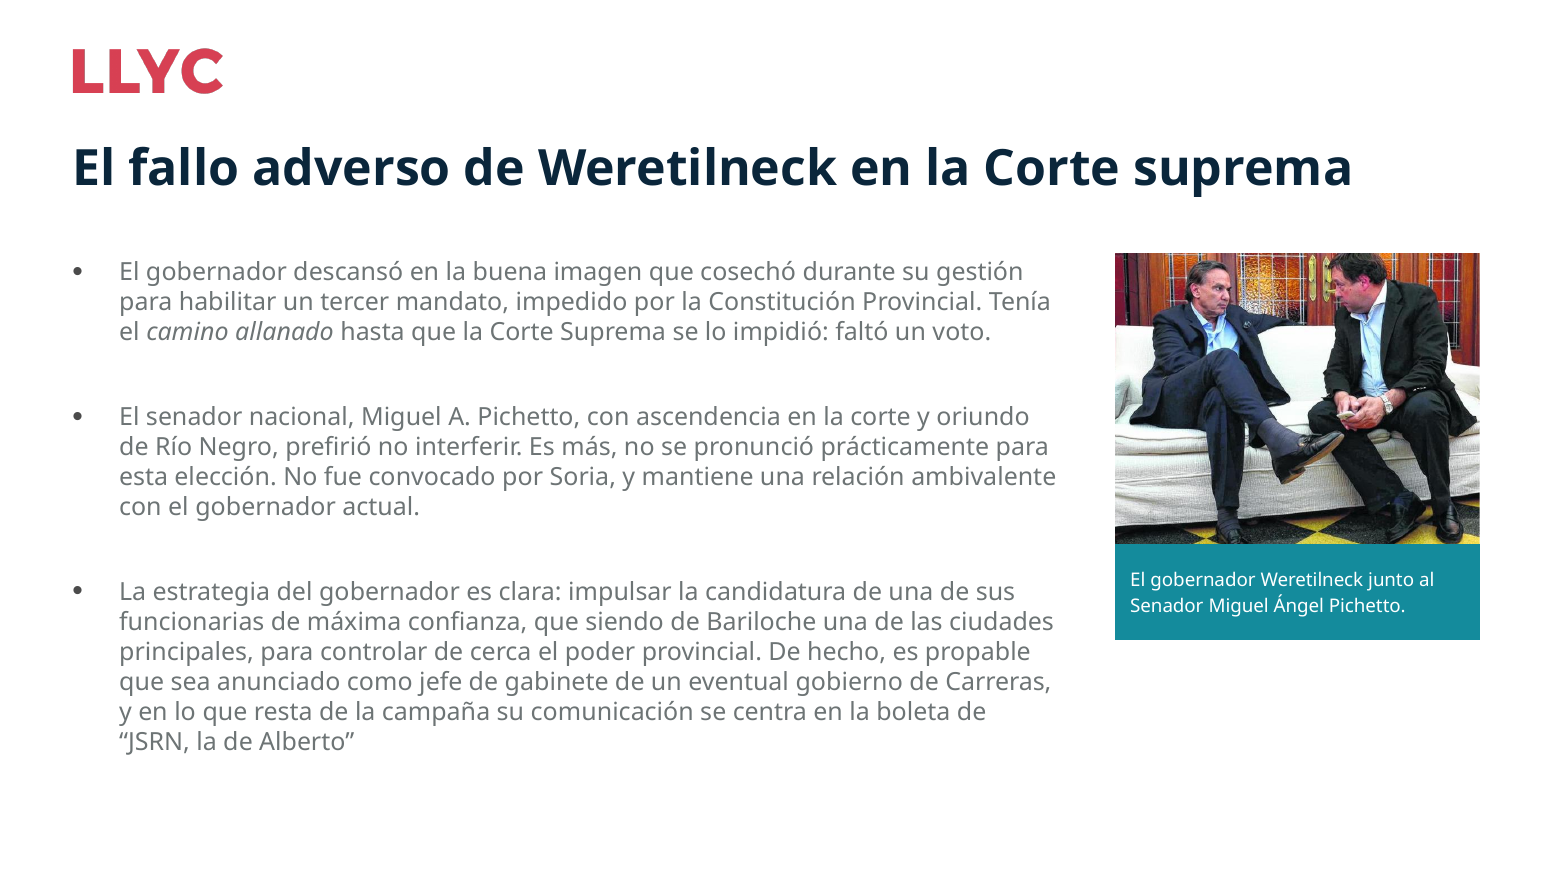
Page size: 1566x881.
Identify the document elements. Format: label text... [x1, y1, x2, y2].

picture [1115, 253, 1480, 545]
title El fallo adverso de Weretilneck en la Corte suprema [57, 128, 1566, 208]
table_header El gobernador Weretilneck junto al Senador Miguel Ángel Pichetto. [1115, 545, 1480, 640]
text_box El gobernador descansó en la buena imagen que cosechó durante su gestión para habilitar un tercer mandato, impedido por la Constitución Provincial. Tenía el camino allanado hasta que la Corte Suprema se lo impidió: faltó un voto. El senador nacional, Miguel A. Pichetto, con ascendencia en la corte y oriundo de Río Negro, prefirió no interferir. Es más, no se pronunció prácticamente para esta elección. No fue convocado por Soria, y mantiene una relación ambivalente con el gobernador actual. La estrategia del gobernador es clara: impulsar la candidatura de una de sus funcionarias de máxima confianza, que siendo de Bariloche una de las ciudades principales, para controlar de cerca el poder provincial. De hecho, es propable que sea anunciado como jefe de gabinete de un eventual gobierno de Carreras, y en lo que resta de la campaña su comunicación se centra en la boleta de “JSRN, la de Alberto” [57, 248, 1080, 827]
picture [50, 26, 245, 111]
